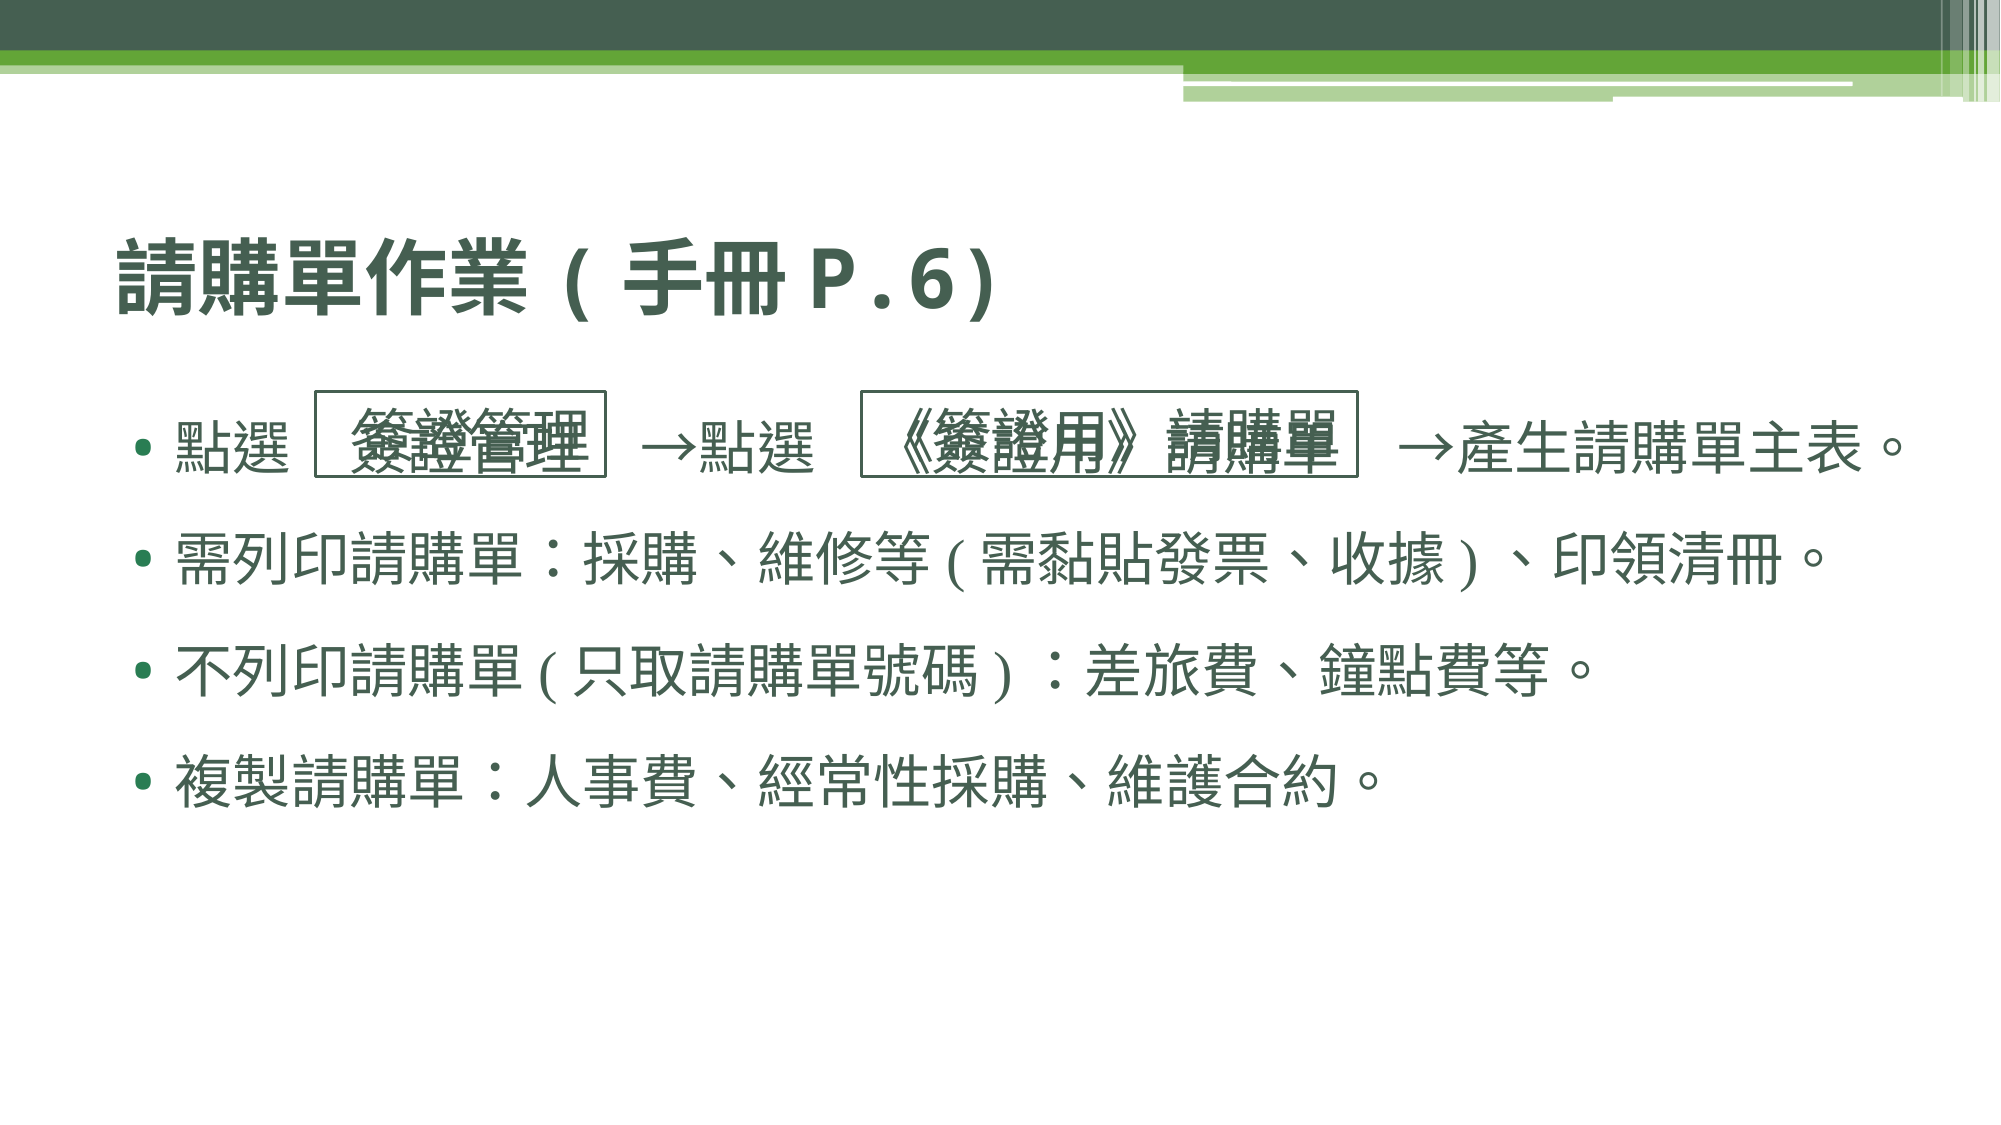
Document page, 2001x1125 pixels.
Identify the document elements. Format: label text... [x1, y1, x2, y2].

title 請購單作業(手冊P.6) [99, 187, 1900, 363]
text_box 簽證管理 [315, 391, 606, 477]
list 點選 簽證管理 →點選 《簽證用》請購單 →產生請購單主表。 需列印請購單：採購、維修等(需黏貼發票、收據)、印領清冊。 不列印請購單(只取請購單號碼)：差旅費、鐘點費等。 複製請購單：人事費、經常性採購、維護合約。 [99, 368, 1900, 1079]
text_box 《簽證用》請購單 [861, 391, 1358, 477]
